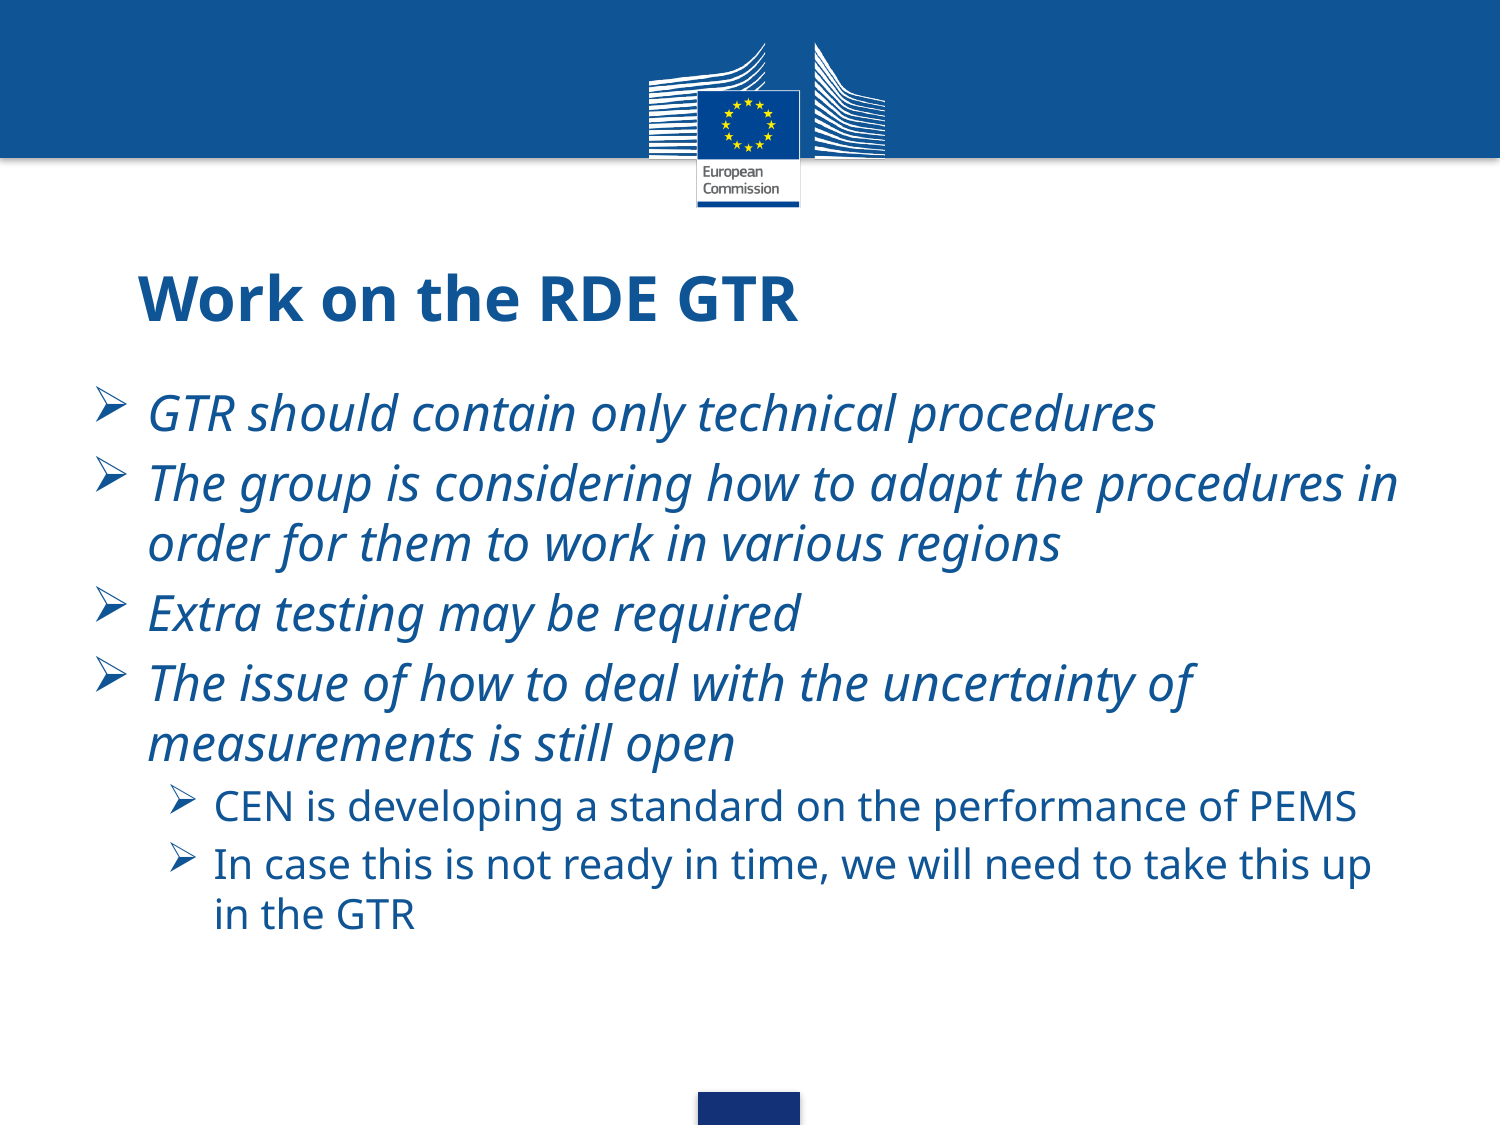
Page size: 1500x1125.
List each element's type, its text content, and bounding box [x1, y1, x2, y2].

title Work on the RDE GTR [64, 219, 1415, 374]
picture [649, 42, 885, 208]
list GTR should contain only technical procedures The group is considering how to adapt the procedures in order for them to work in various regions Extra testing may be required The issue of how to deal with the uncertainty of measurements is still open CEN is developing a standard on the performance of PEMS In case this is not ready in time, we will need to take this up in the GTR [76, 373, 1427, 953]
